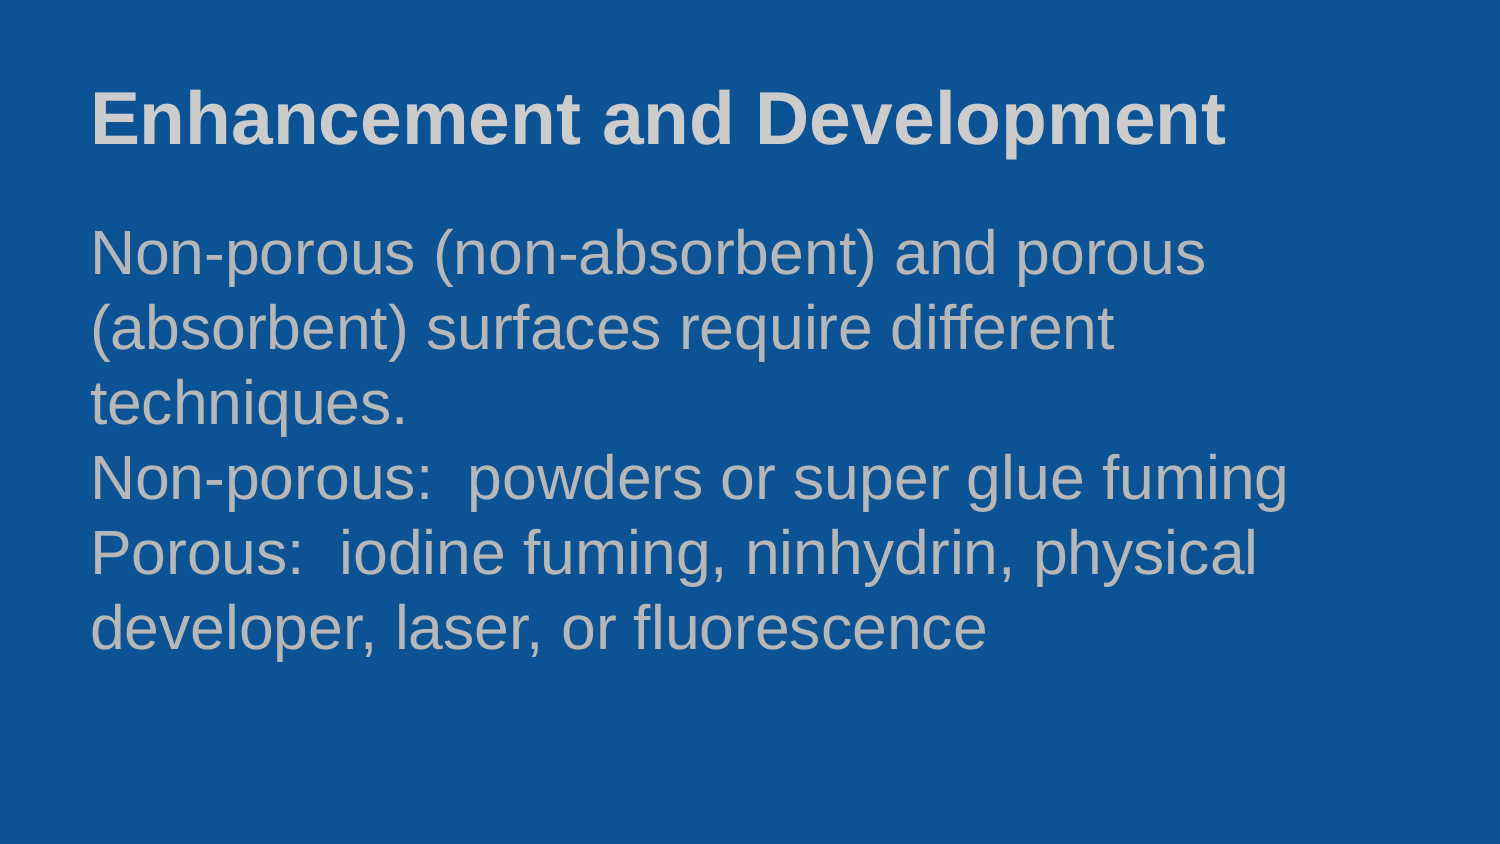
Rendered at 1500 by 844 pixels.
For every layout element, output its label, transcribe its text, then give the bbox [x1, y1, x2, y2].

list Non-porous (non-absorbent) and porous (absorbent) surfaces require different techniques. Non-porous: powders or super glue fuming Porous: iodine fuming, ninhydrin, physical developer, laser, or fluorescence [75, 196, 1425, 808]
title Enhancement and Development [75, 33, 1425, 175]
